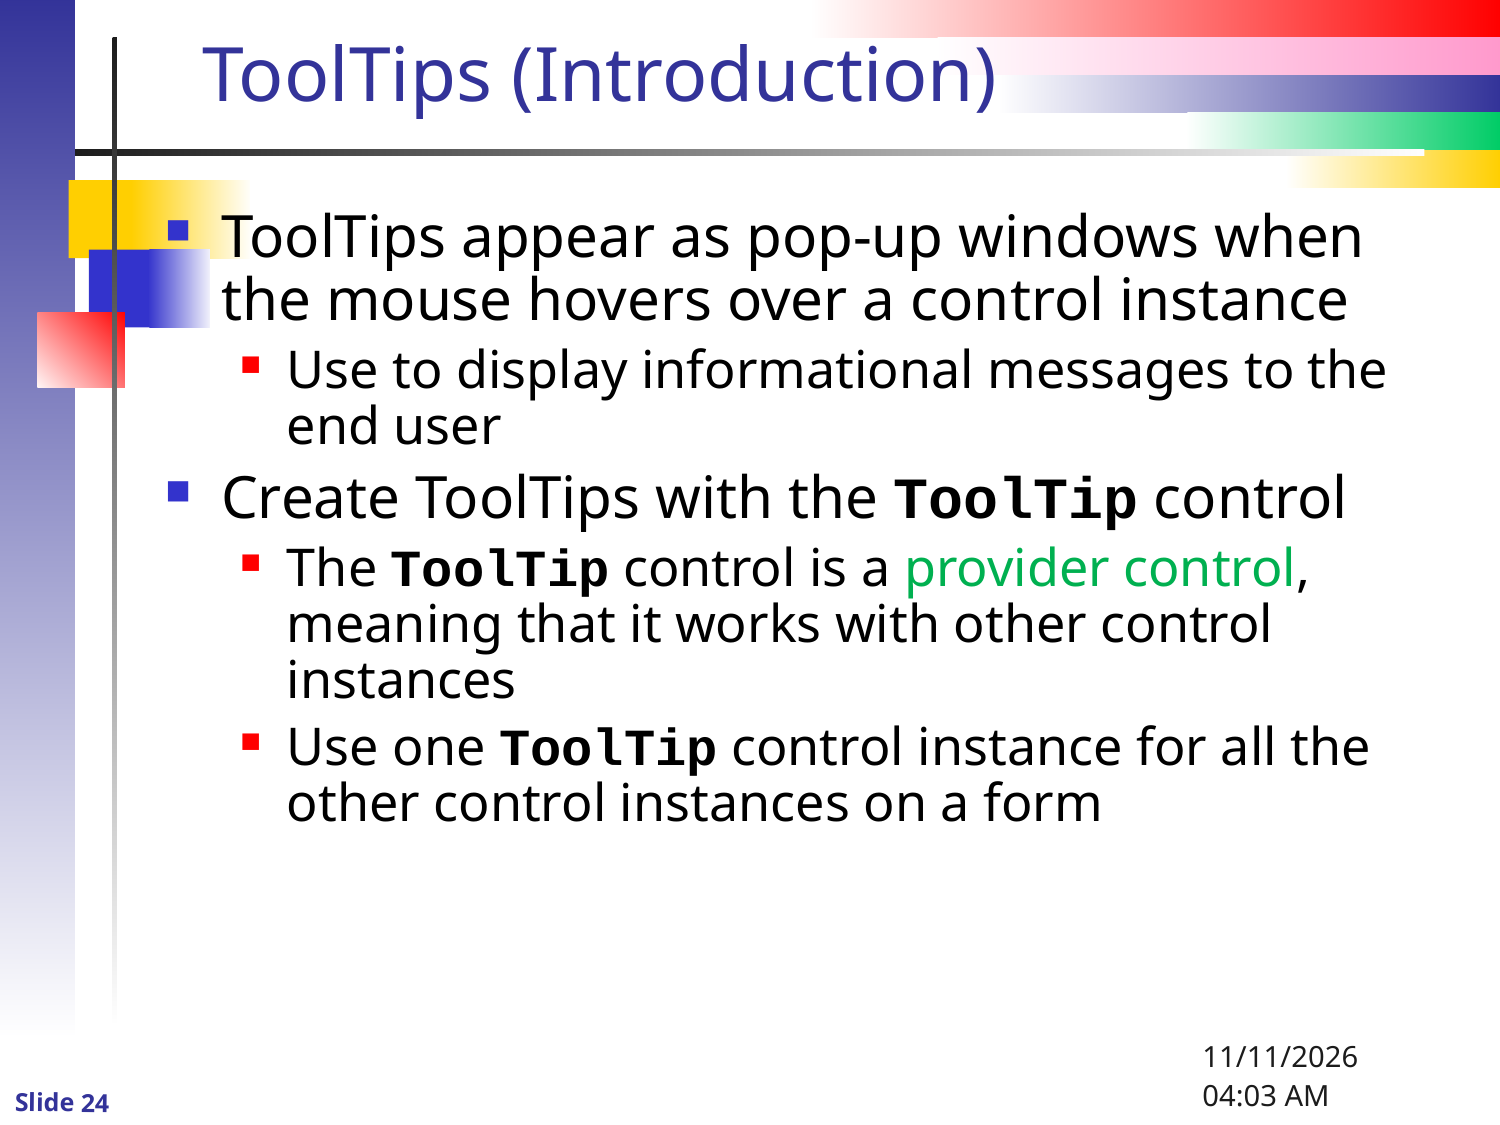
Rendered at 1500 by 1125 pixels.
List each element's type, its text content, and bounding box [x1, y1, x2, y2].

title ToolTips (Introduction) [187, 24, 1467, 124]
list ToolTips appear as pop-up windows when the mouse hovers over a control instance Use to display informational messages to the end user Create ToolTips with the ToolTip control The ToolTip control is a provider control, meaning that it works with other control instances Use one ToolTip control instance for all the other control instances on a form [149, 199, 1426, 1101]
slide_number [1187, 1050, 1500, 1125]
